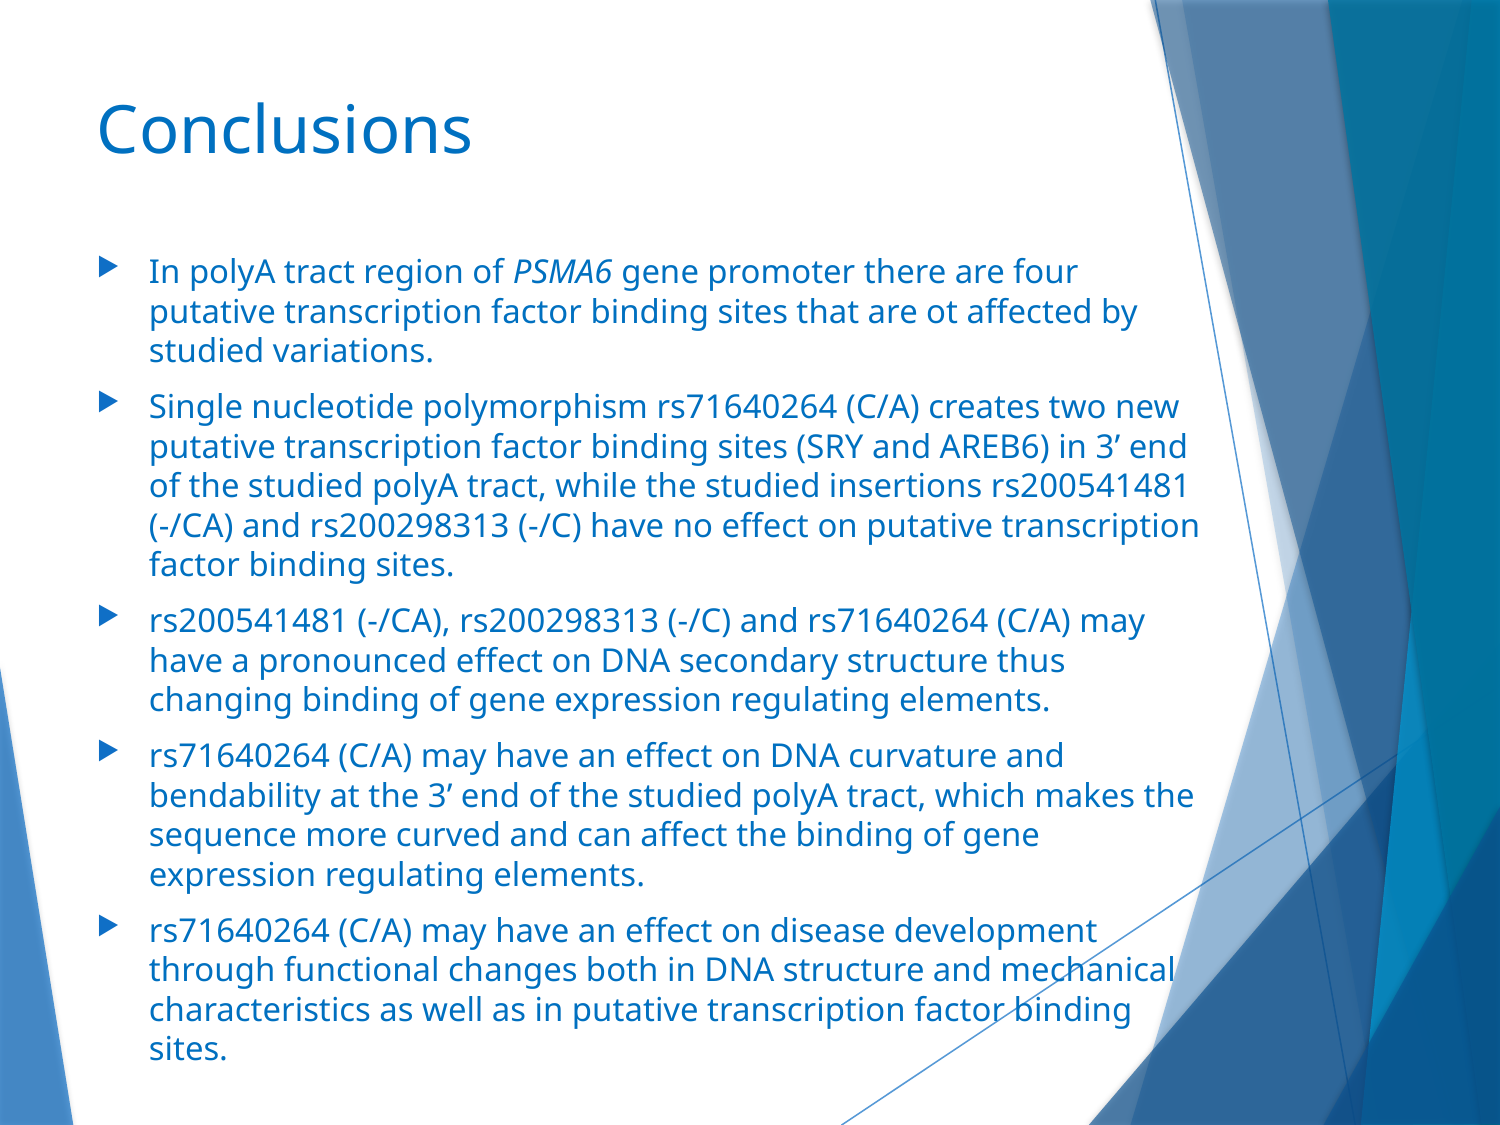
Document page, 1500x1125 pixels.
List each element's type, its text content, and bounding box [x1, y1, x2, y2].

text_box Conclusions [82, 79, 1382, 175]
text_box In polyA tract region of PSMA6 gene promoter there are four putative transcription factor binding sites that are ot affected by studied variations. Single nucleotide polymorphism rs71640264 (C/A) creates two new putative transcription factor binding sites (SRY and AREB6) in 3’ end of the studied polyA tract, while the studied insertions rs200541481 (-/CA) and rs200298313 (-/C) have no effect on putative transcription factor binding sites. rs200541481 (-/CA), rs200298313 (-/C) and rs71640264 (C/A) may have a pronounced effect on DNA secondary structure thus changing binding of gene expression regulating elements. rs71640264 (C/A) may have an effect on DNA curvature and bendability at the 3’ end of the studied polyA tract, which makes the sequence more curved and can affect the binding of gene expression regulating elements. rs71640264 (C/A) may have an effect on disease development through functional changes both in DNA structure and mechanical characteristics as well as in putative transcription factor binding sites. [81, 243, 1223, 1083]
